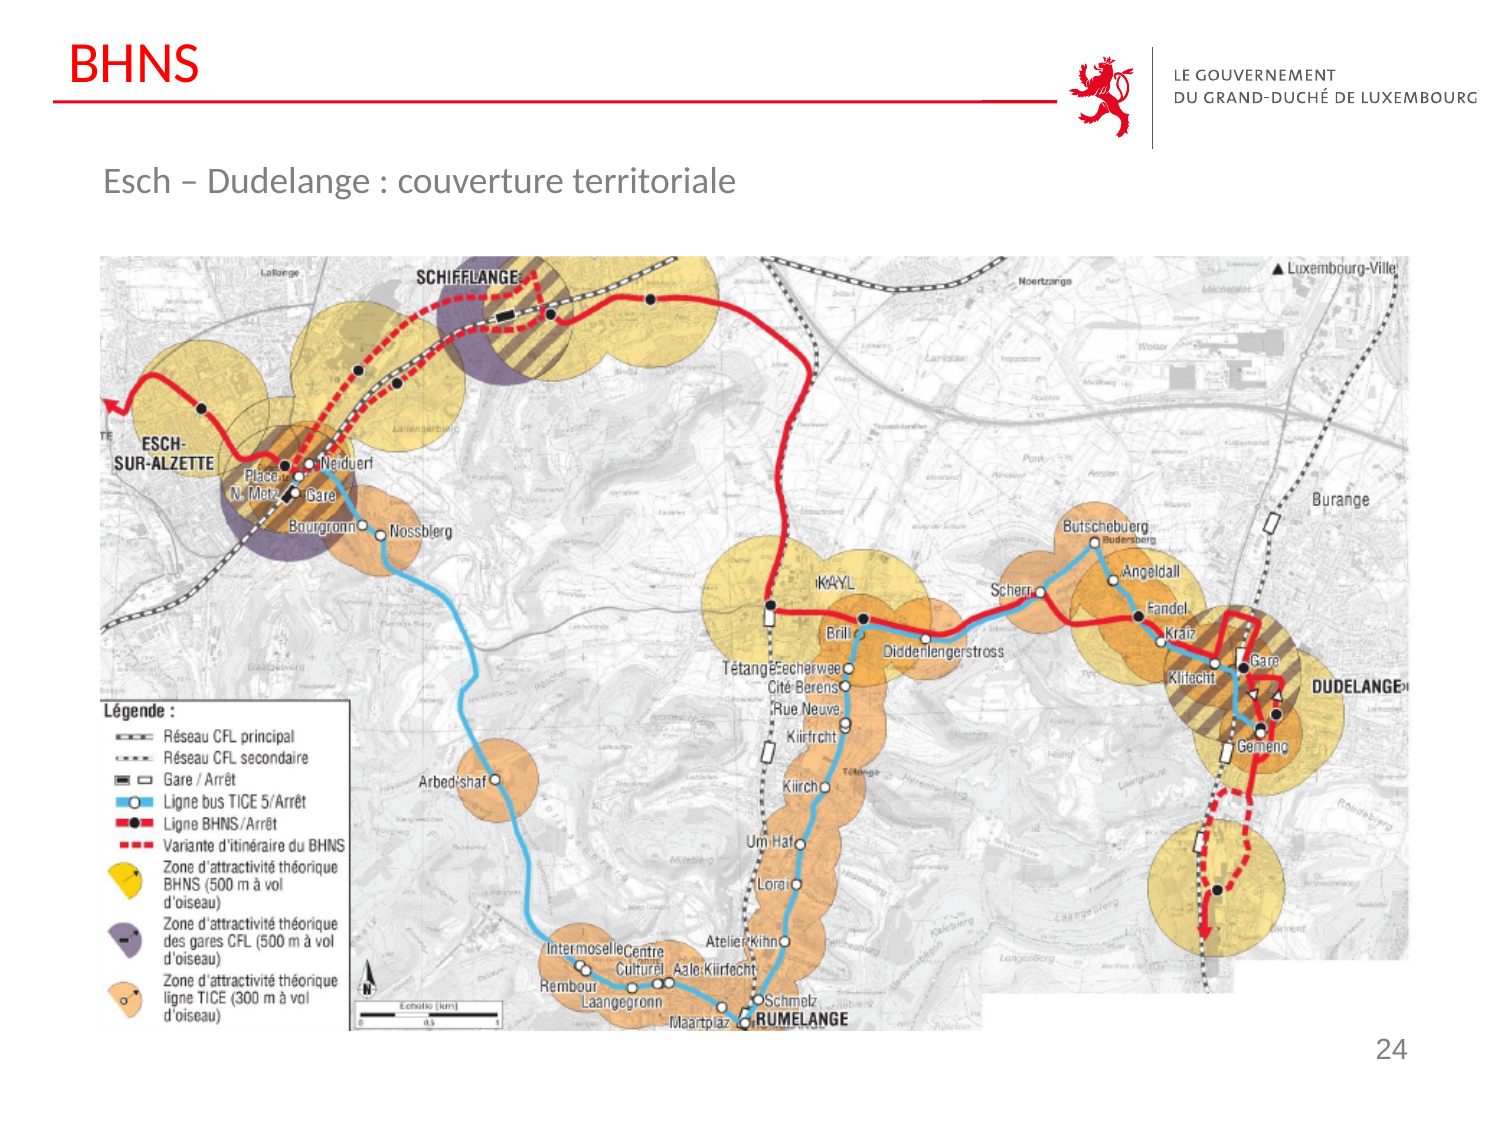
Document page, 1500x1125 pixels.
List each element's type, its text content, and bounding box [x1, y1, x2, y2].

slide_number 24 [1316, 1023, 1424, 1107]
text_box Esch – Dudelange : couverture territoriale [88, 148, 821, 209]
title BHNS [52, 18, 1058, 103]
picture [99, 255, 1418, 1031]
